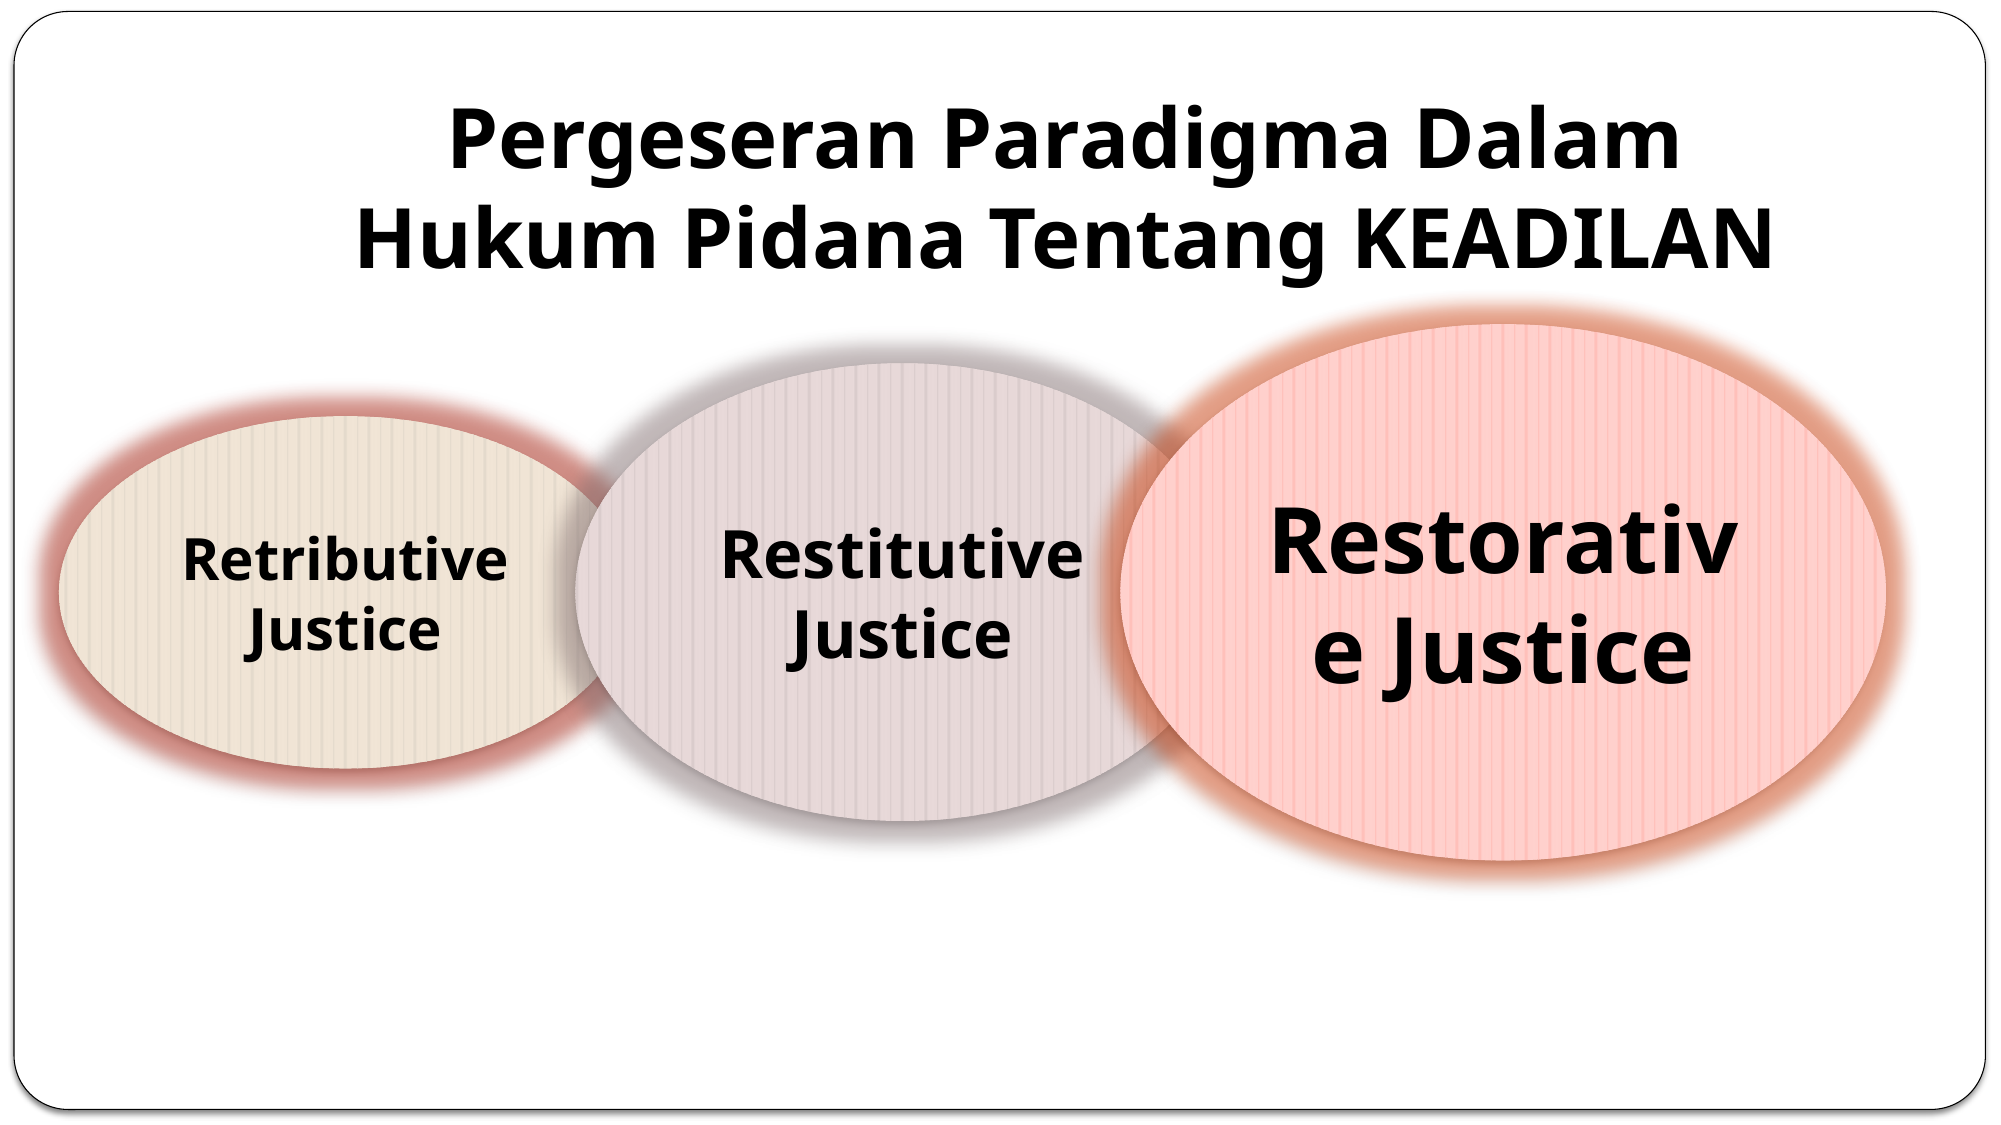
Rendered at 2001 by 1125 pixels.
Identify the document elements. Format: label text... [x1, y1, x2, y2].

text_box Restorative Justice [1119, 323, 1887, 862]
text_box Restitutive Justice [574, 362, 1145, 822]
text_box Retributive Justice [58, 415, 570, 770]
title Pergeseran Paradigma Dalam Hukum Pidana Tentang KEADILAN [293, 81, 1837, 300]
